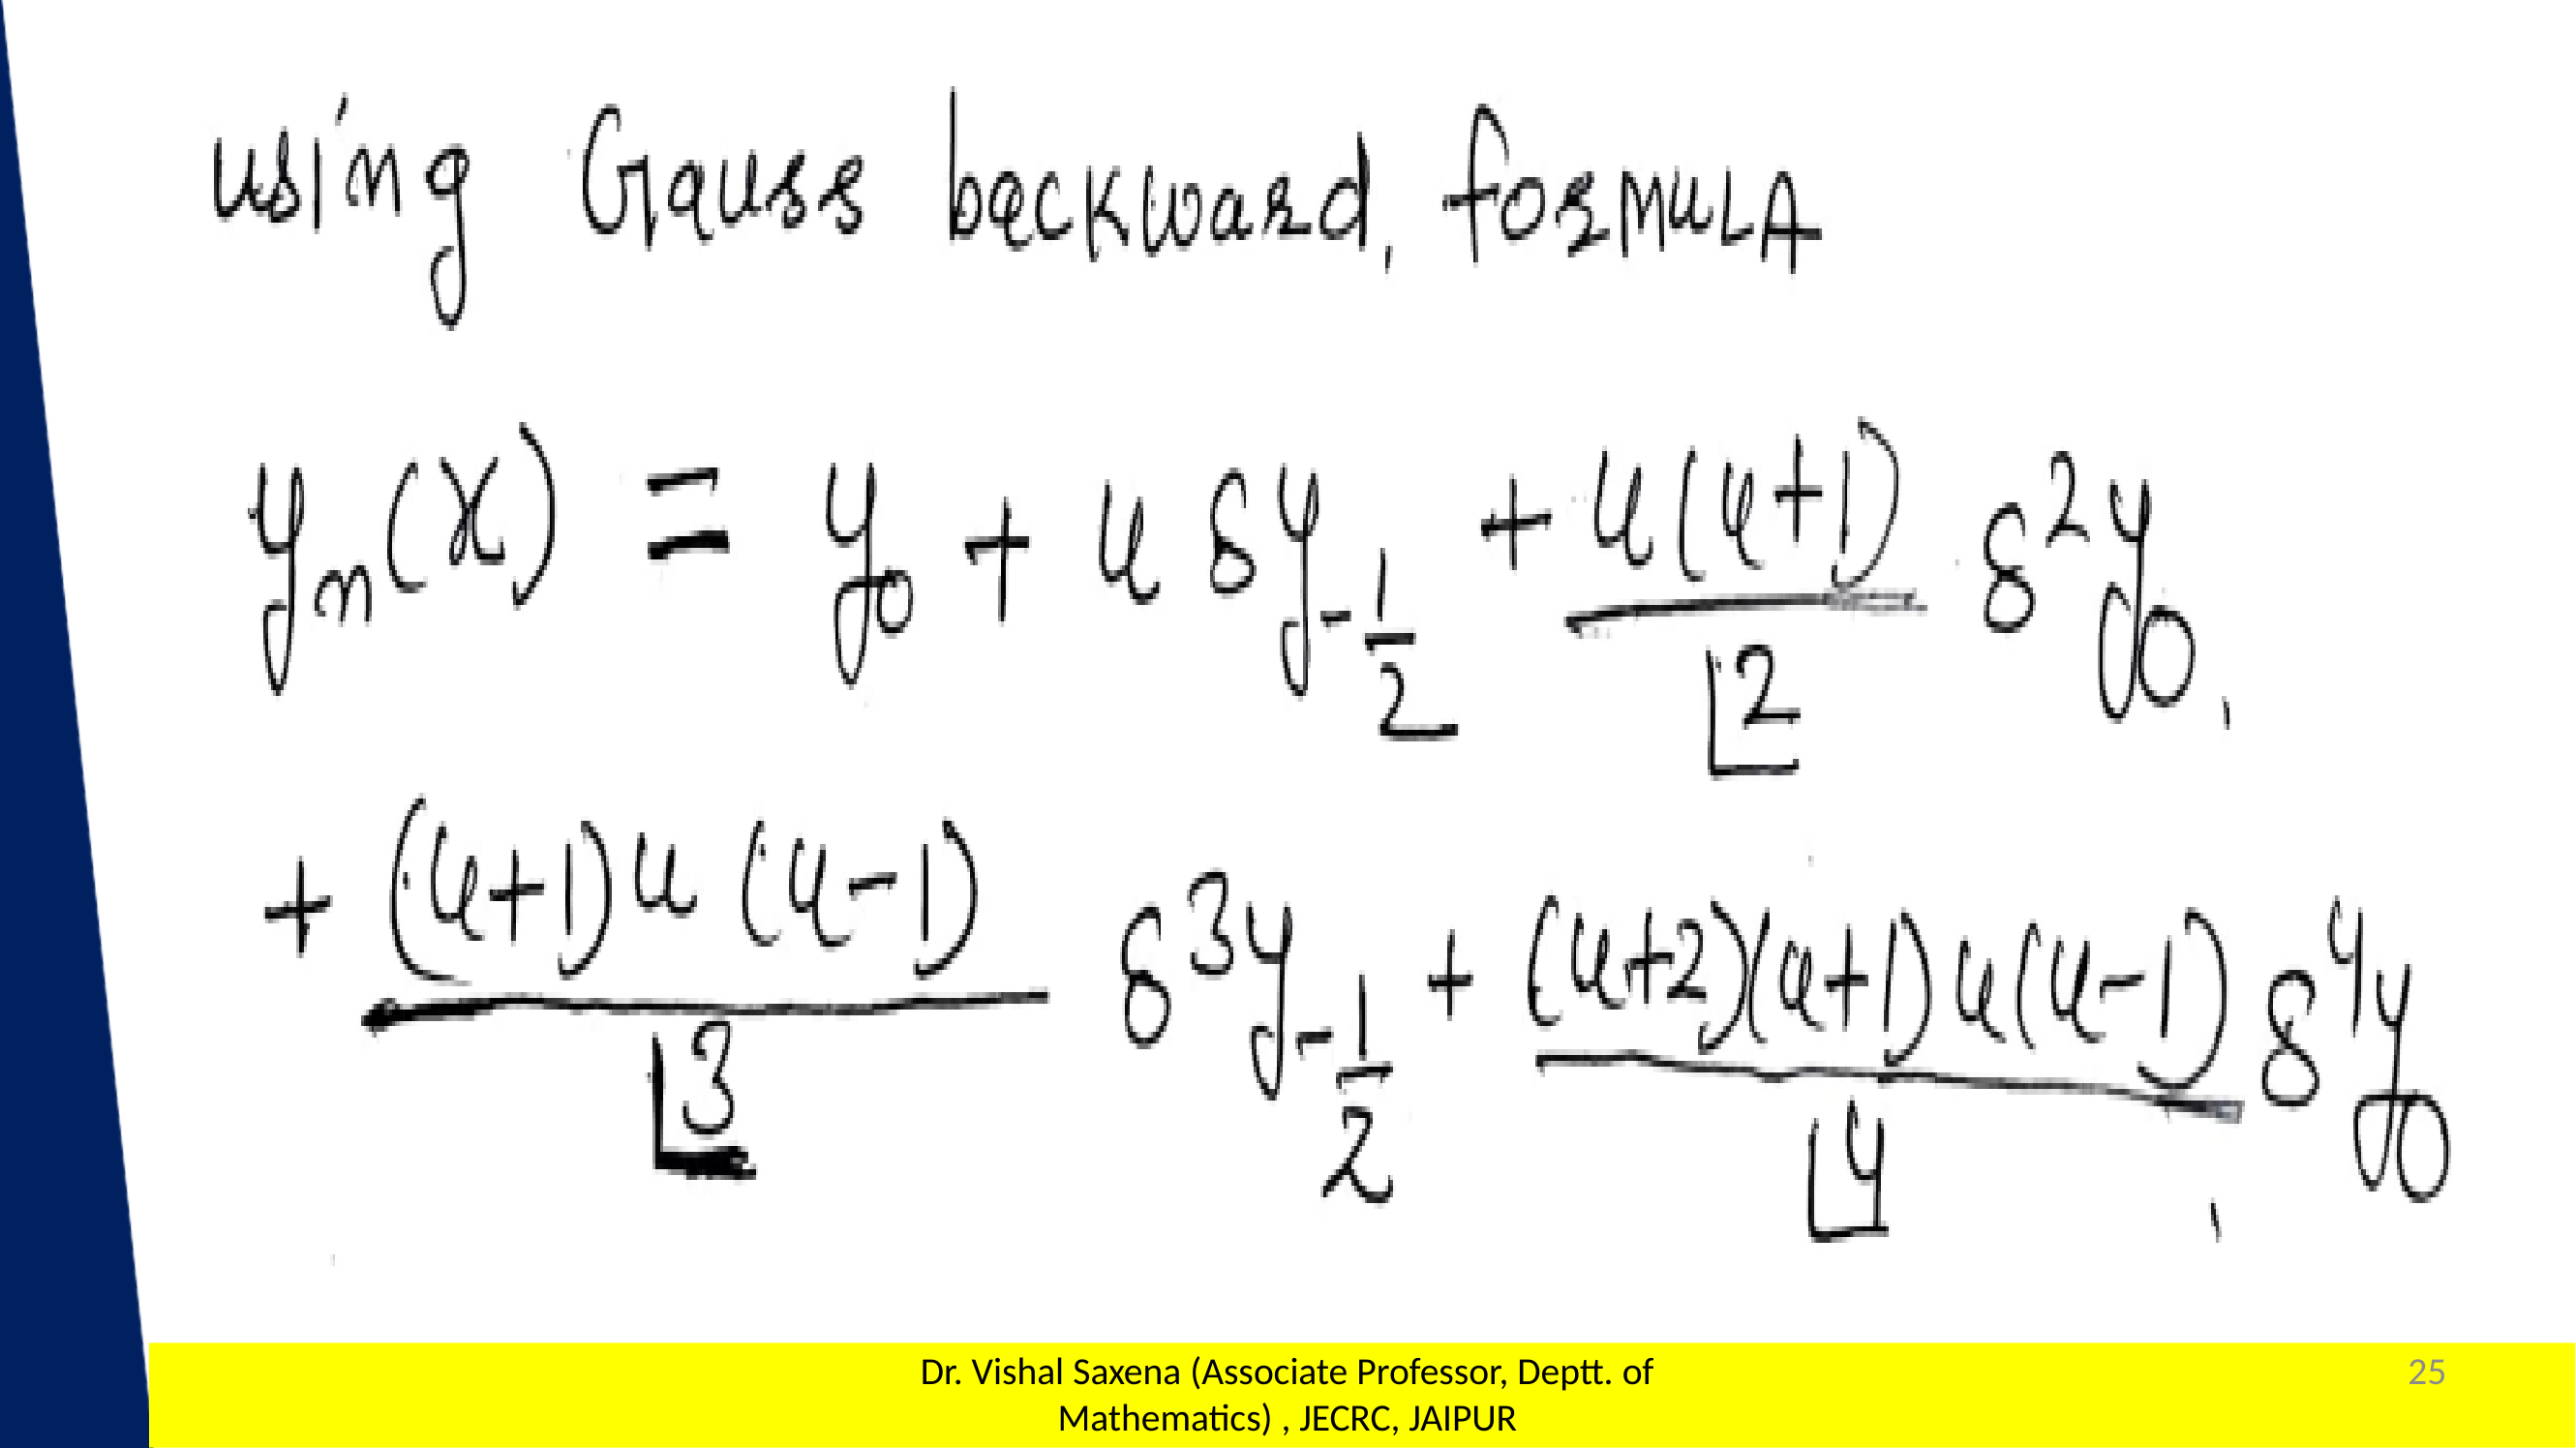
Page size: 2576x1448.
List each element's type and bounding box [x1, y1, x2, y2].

text_box [0, 0, 2576, 1448]
picture [149, 58, 2462, 1330]
